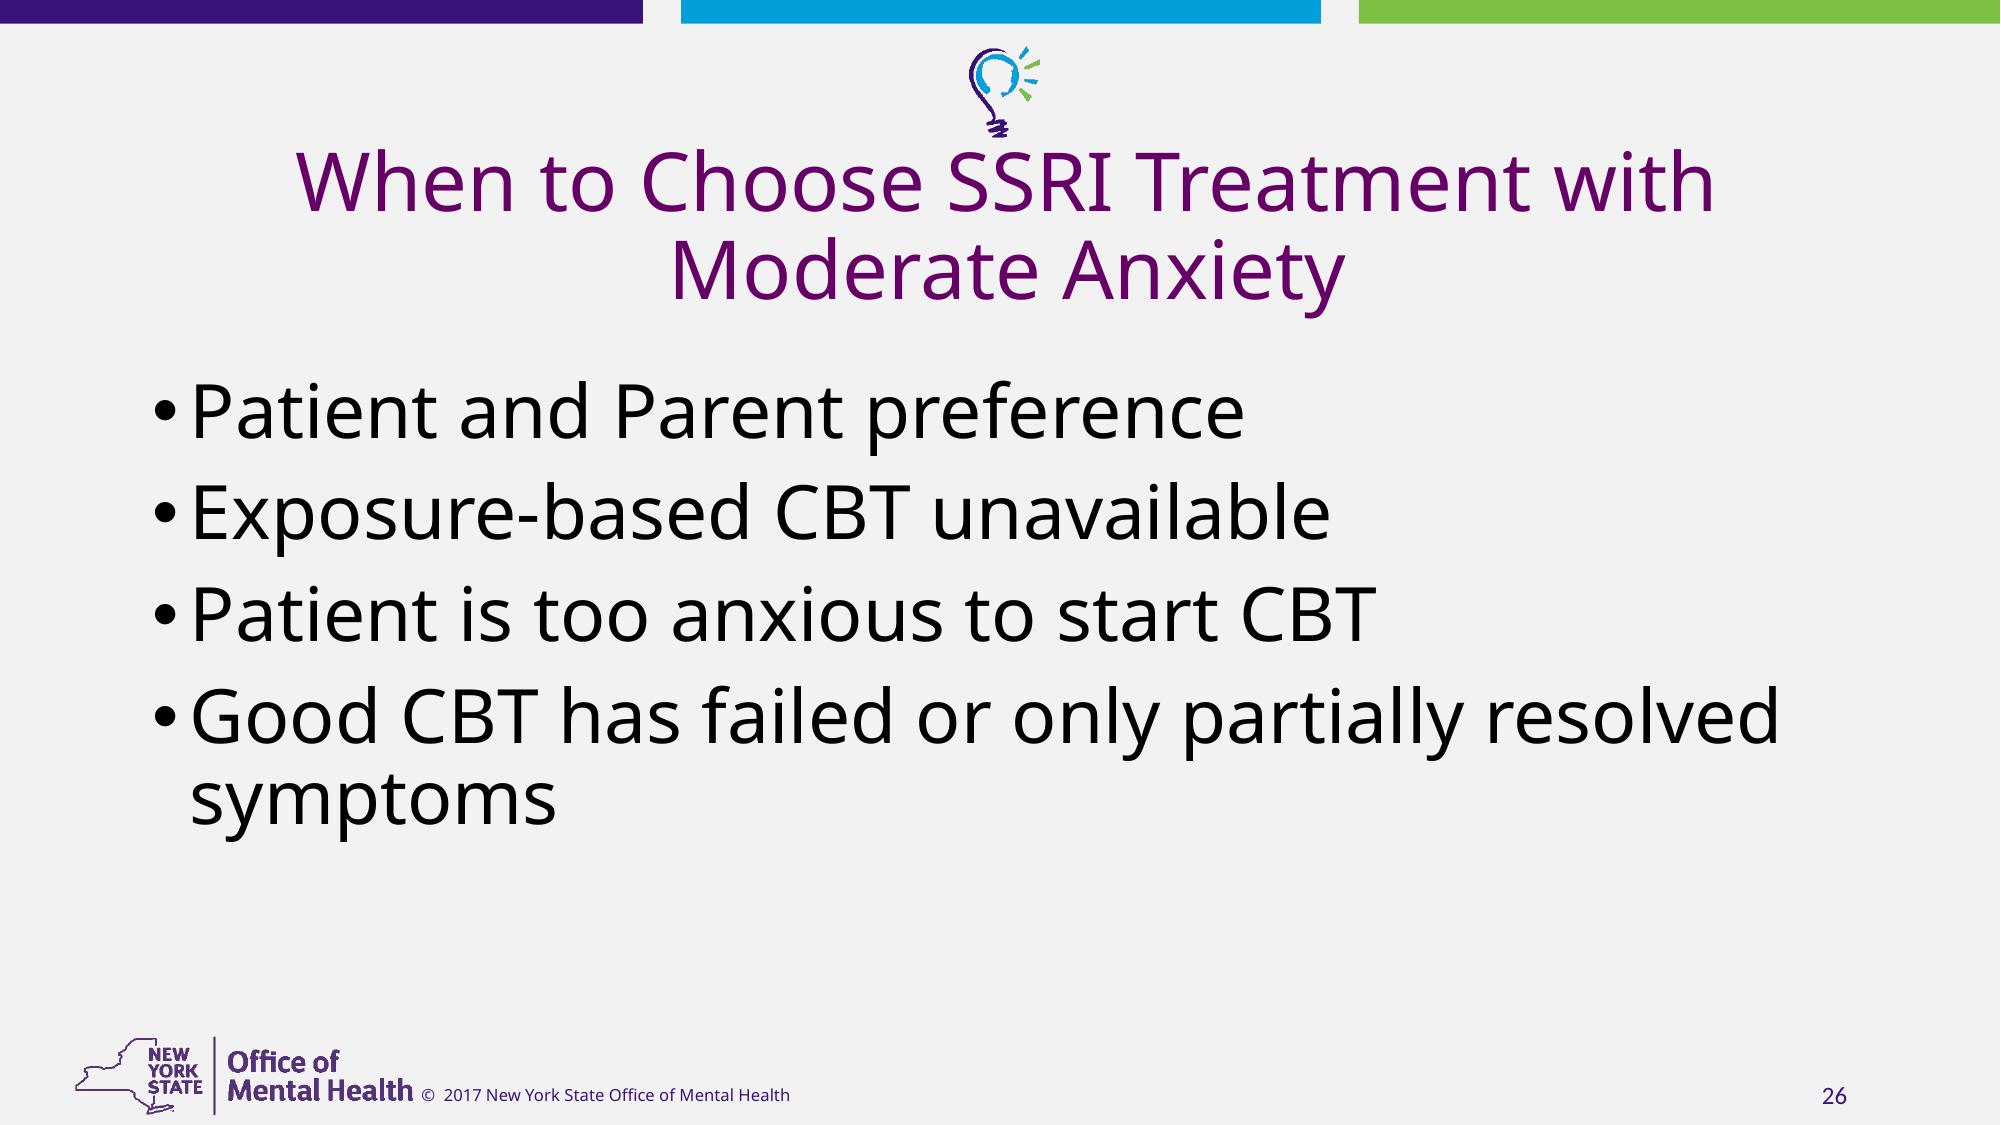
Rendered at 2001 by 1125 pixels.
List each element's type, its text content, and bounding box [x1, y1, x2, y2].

title When to Choose SSRI Treatment with Moderate Anxiety [137, 132, 1879, 325]
picture [71, 1032, 417, 1119]
list Patient and Parent preference Exposure-based CBT unavailable Patient is too anxious to start CBT Good CBT has failed or only partially resolved symptoms [137, 366, 1863, 1080]
picture [949, 26, 1051, 132]
